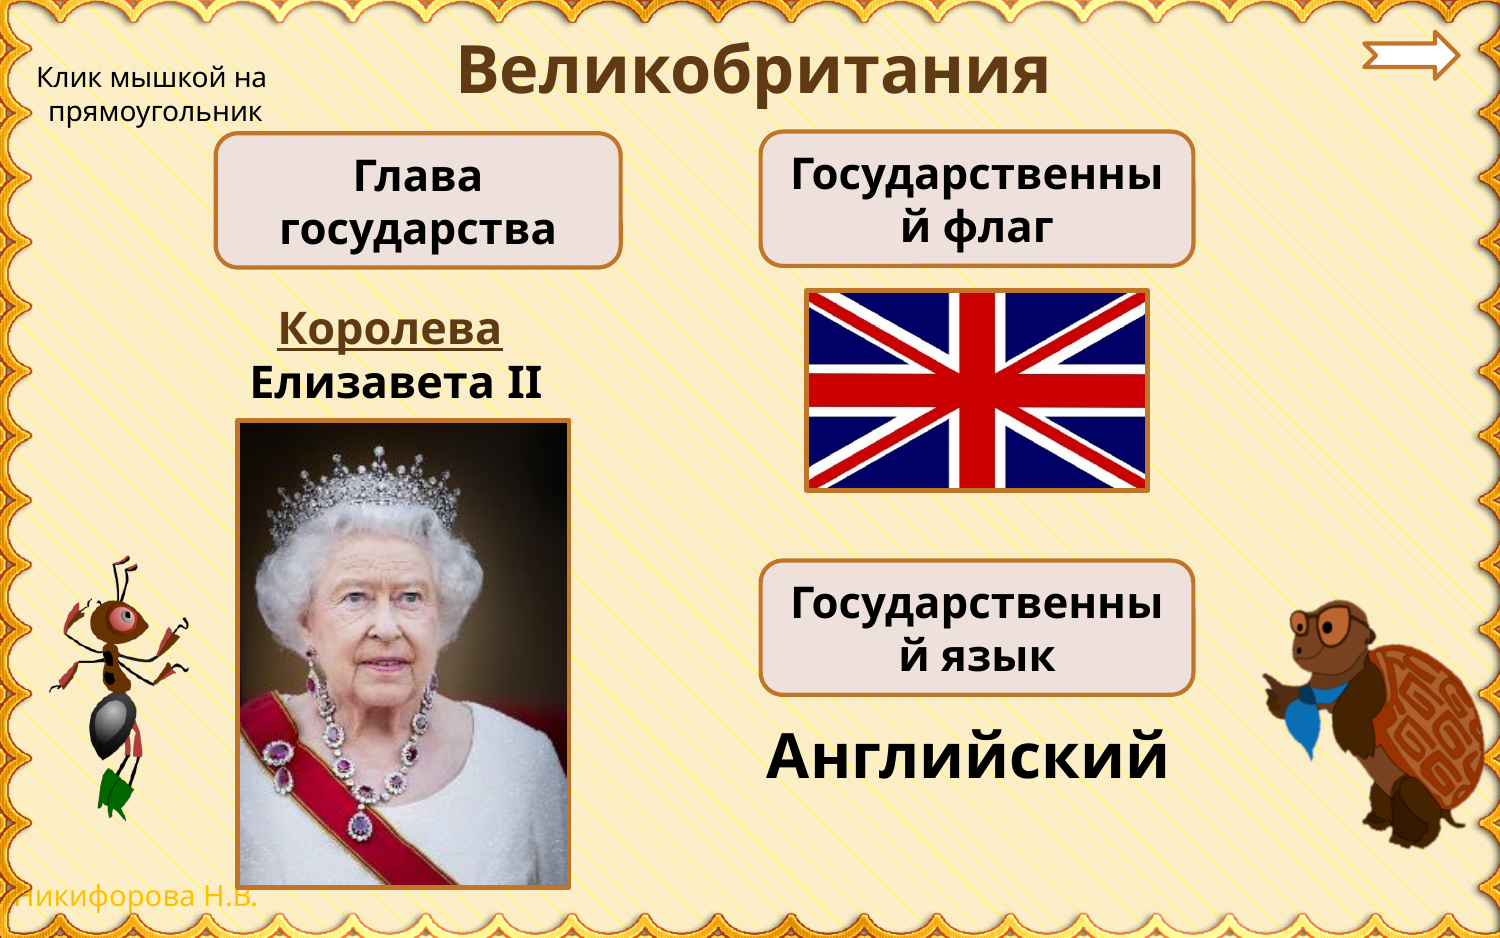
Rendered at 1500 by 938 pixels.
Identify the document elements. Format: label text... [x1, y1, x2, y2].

picture [0, 0, 1500, 938]
text_box Государственный язык [758, 558, 1196, 697]
text_box Глава государства [213, 131, 623, 270]
text_box Великобритания [239, 19, 1282, 115]
text_box Клик мышкой на прямоугольник [19, 52, 285, 135]
text_box Королева Елизавета II [19, 291, 761, 415]
text_box Английский [712, 708, 1242, 799]
text_box Государственный флаг [758, 129, 1196, 268]
text_box [1362, 29, 1461, 81]
